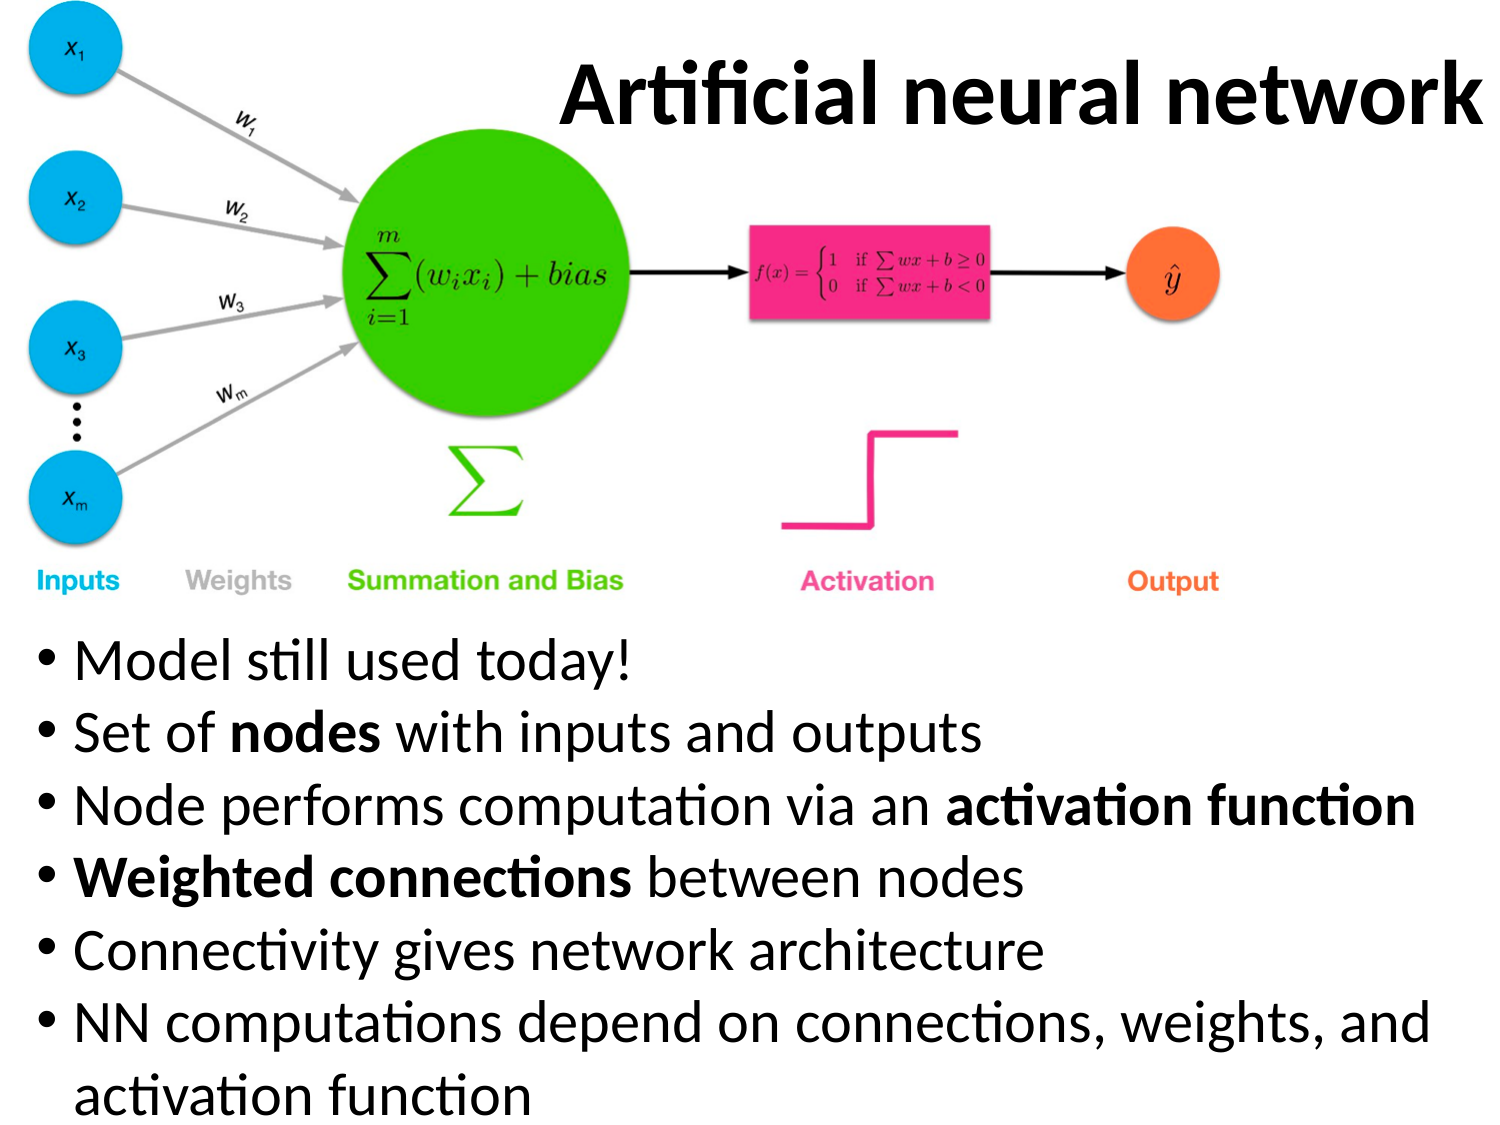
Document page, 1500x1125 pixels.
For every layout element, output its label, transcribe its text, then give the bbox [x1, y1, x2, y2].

picture [24, 0, 1226, 601]
title Artificial neural network [1226, 0, 1500, 175]
text_box Model still used today! Set of nodes with inputs and outputs Node performs computation via an activation function Weighted connections between nodes Connectivity gives network architecture NN computations depend on connections, weights, and activation function [21, 612, 1475, 1125]
